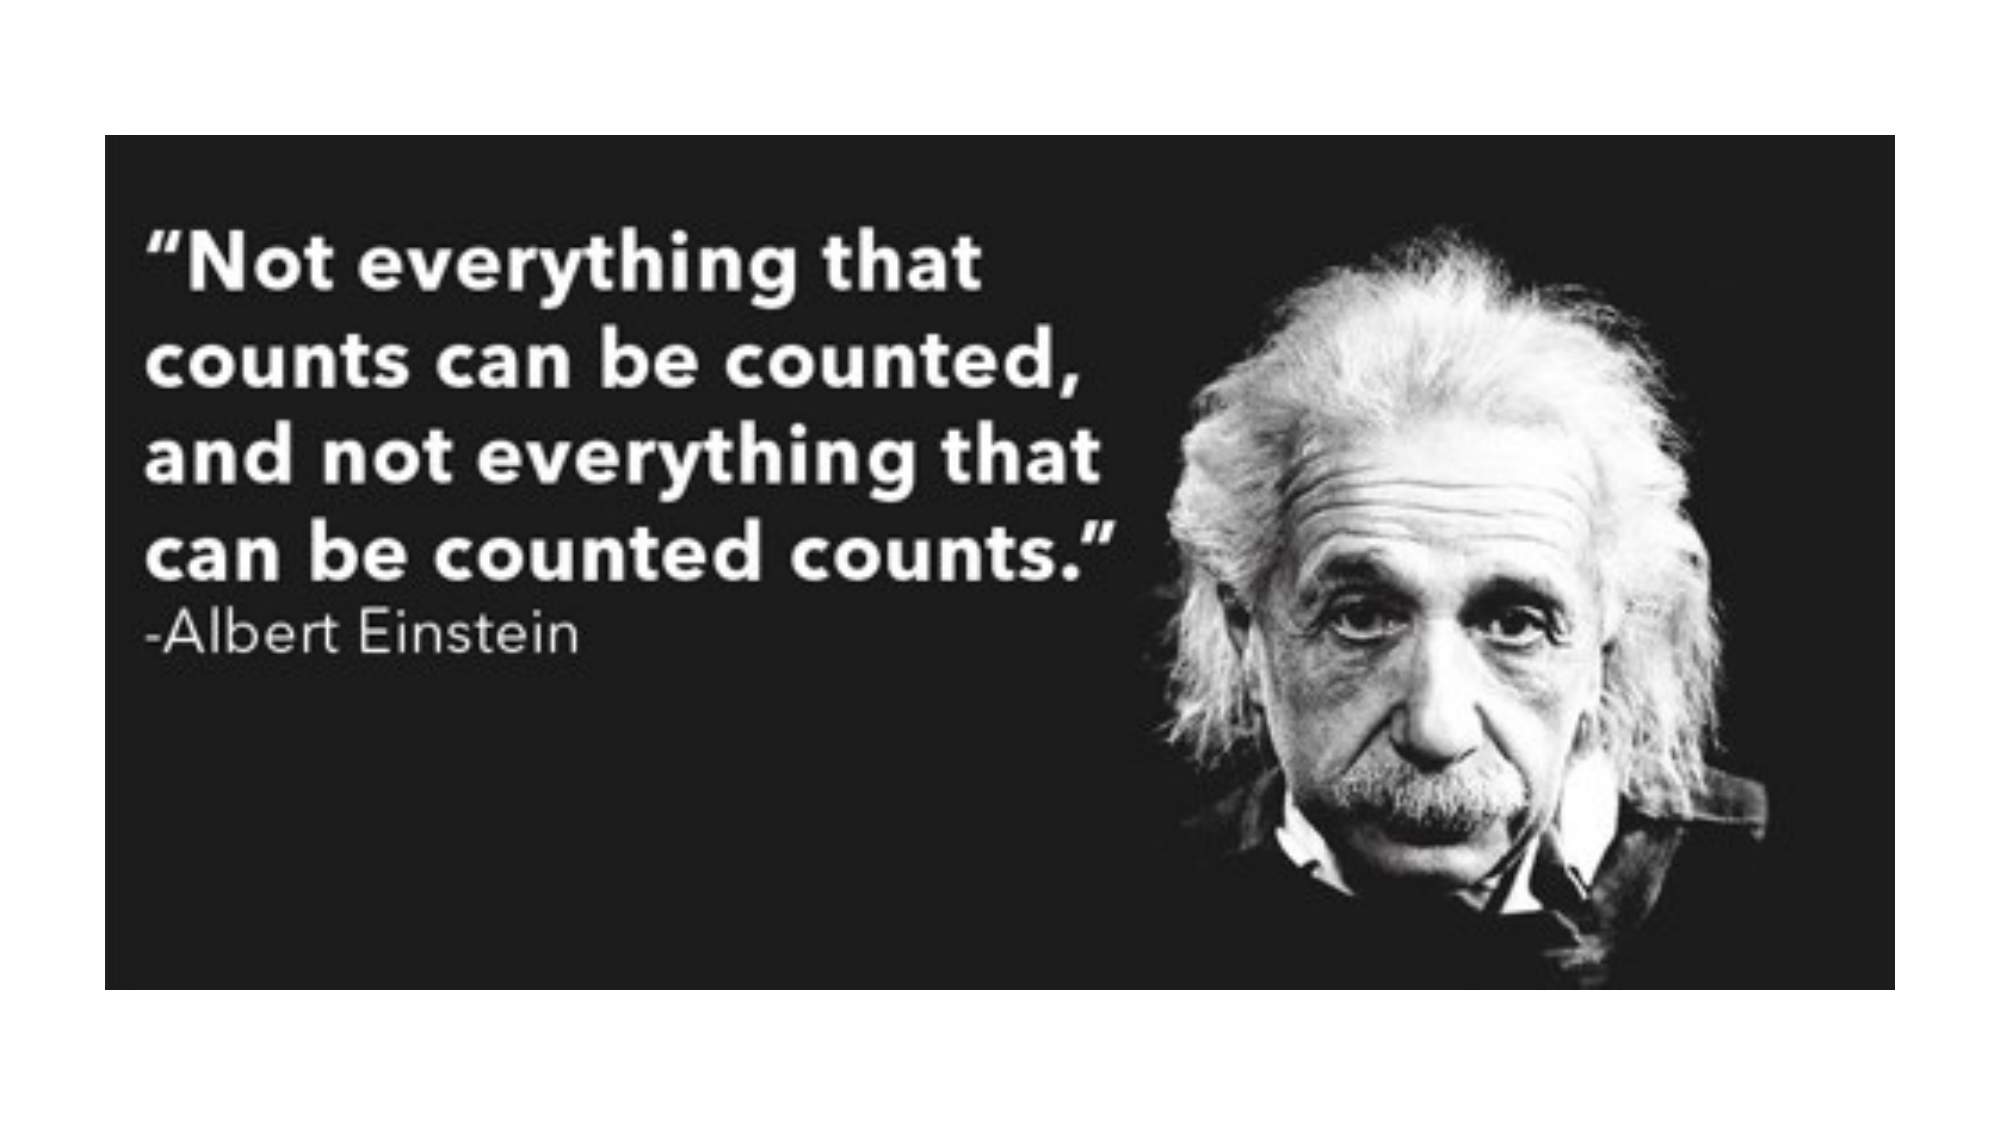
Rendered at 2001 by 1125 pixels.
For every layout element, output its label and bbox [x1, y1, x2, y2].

list [105, 135, 1895, 990]
